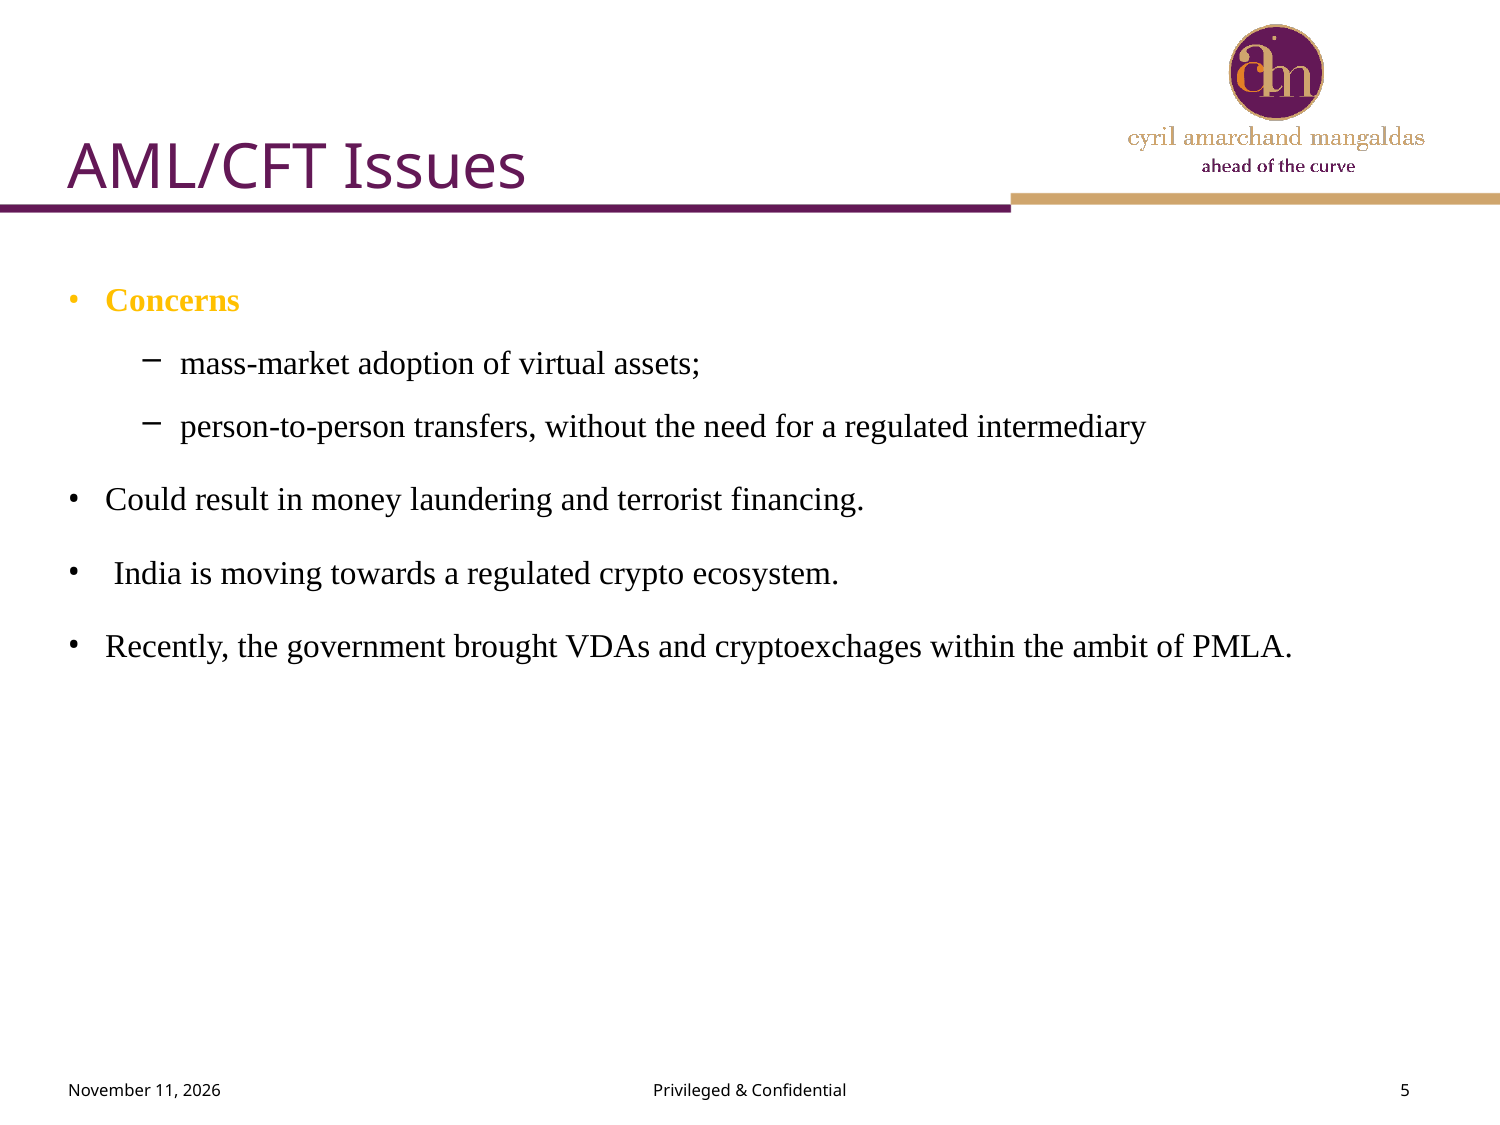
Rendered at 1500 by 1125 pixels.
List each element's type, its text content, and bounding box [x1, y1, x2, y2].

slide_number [53, 1061, 441, 1122]
footer Privileged & Confidential [496, 1061, 1004, 1122]
list Concerns mass-market adoption of virtual assets; person-to-person transfers, without the need for a regulated intermediary Could result in money laundering and terrorist financing. India is moving towards a regulated crypto ecosystem. Recently, the government brought VDAs and cryptoexchages within the ambit of PMLA. [53, 271, 1425, 945]
picture [0, 0, 1500, 241]
slide_number 5 [1059, 1061, 1425, 1122]
list AML/CFT Issues [53, 30, 984, 210]
